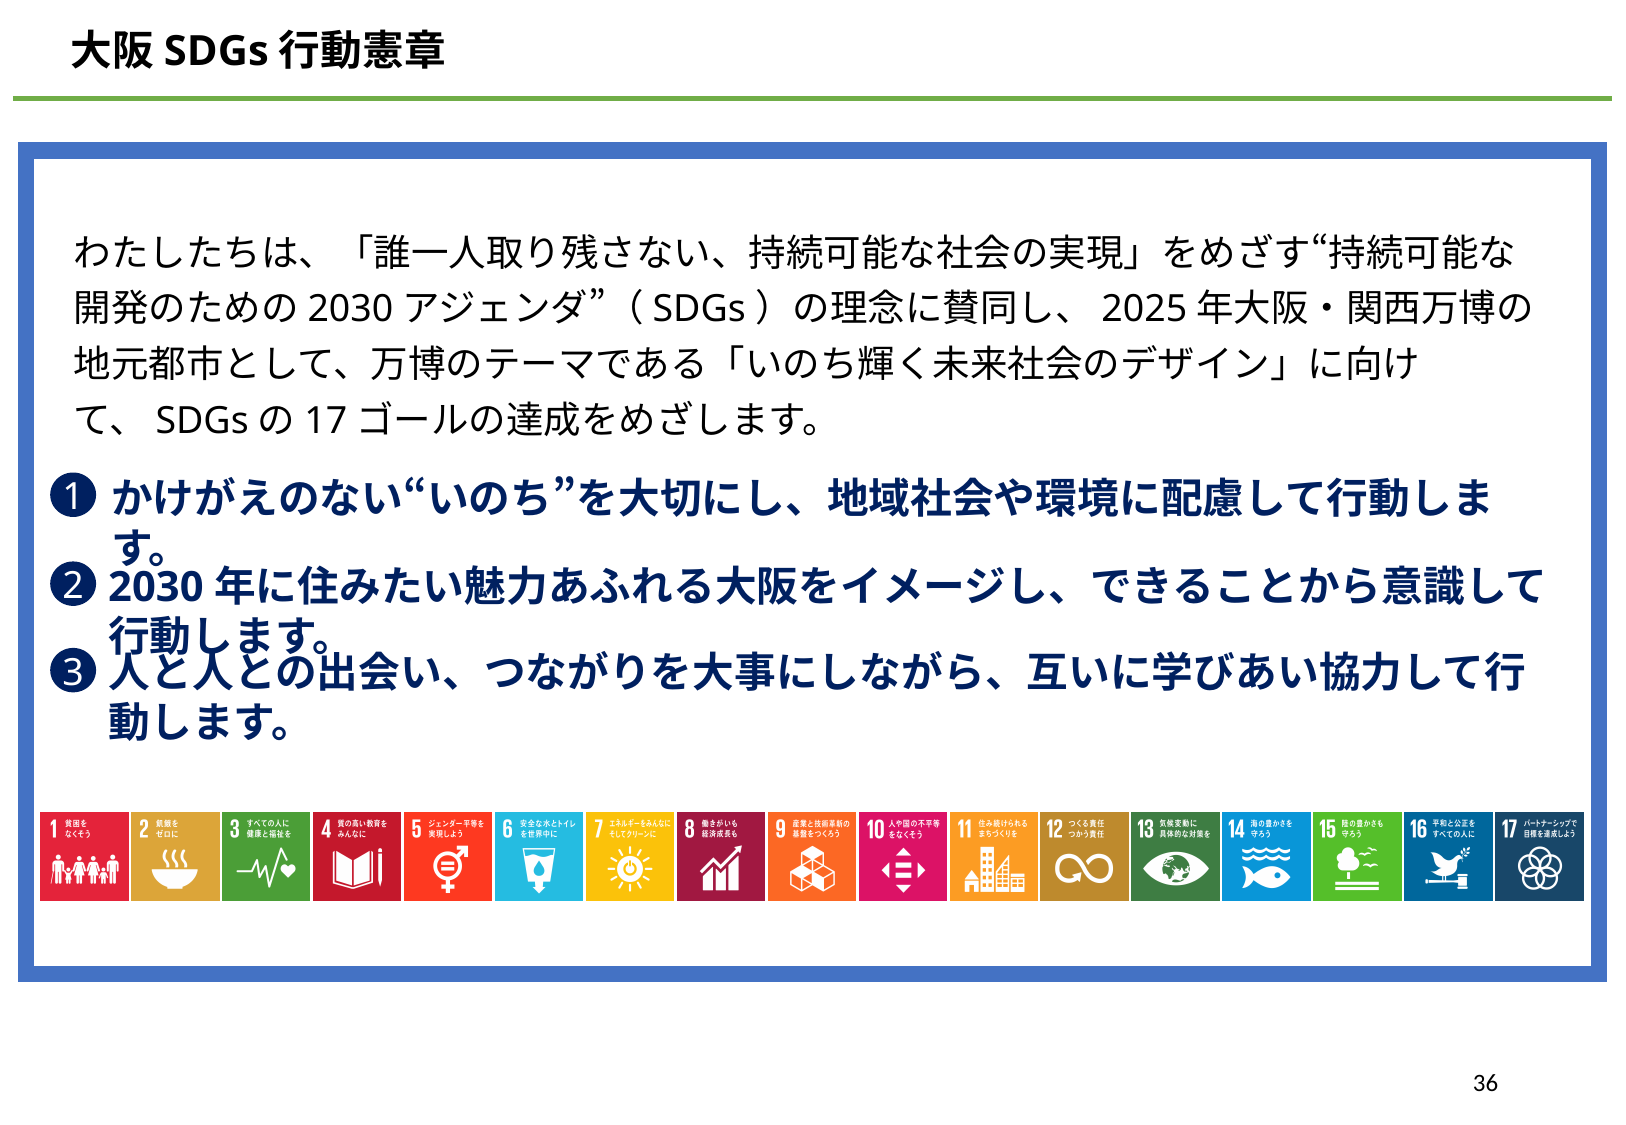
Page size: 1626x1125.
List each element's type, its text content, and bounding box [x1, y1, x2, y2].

picture [1418, 820, 1426, 837]
picture [222, 812, 311, 901]
picture [586, 812, 674, 901]
picture [1229, 820, 1233, 837]
picture [1243, 856, 1289, 860]
picture [1040, 812, 1129, 901]
picture [1411, 820, 1415, 837]
picture [1313, 812, 1402, 901]
picture [1244, 867, 1289, 887]
picture [859, 812, 947, 901]
text_box [25, 150, 1600, 975]
picture [1495, 812, 1584, 901]
picture [1426, 853, 1467, 888]
picture [131, 812, 220, 901]
picture [768, 812, 856, 901]
picture [1236, 820, 1244, 837]
picture [40, 812, 129, 901]
text_box 大阪SDGs行動憲章 [13, 16, 919, 81]
picture [1131, 812, 1220, 901]
picture [495, 812, 583, 901]
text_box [50, 464, 1595, 756]
picture [677, 812, 765, 901]
picture [313, 812, 401, 901]
picture [1243, 848, 1264, 853]
text_box 35 [1147, 1059, 1514, 1120]
picture [404, 812, 492, 901]
picture [949, 812, 1038, 901]
